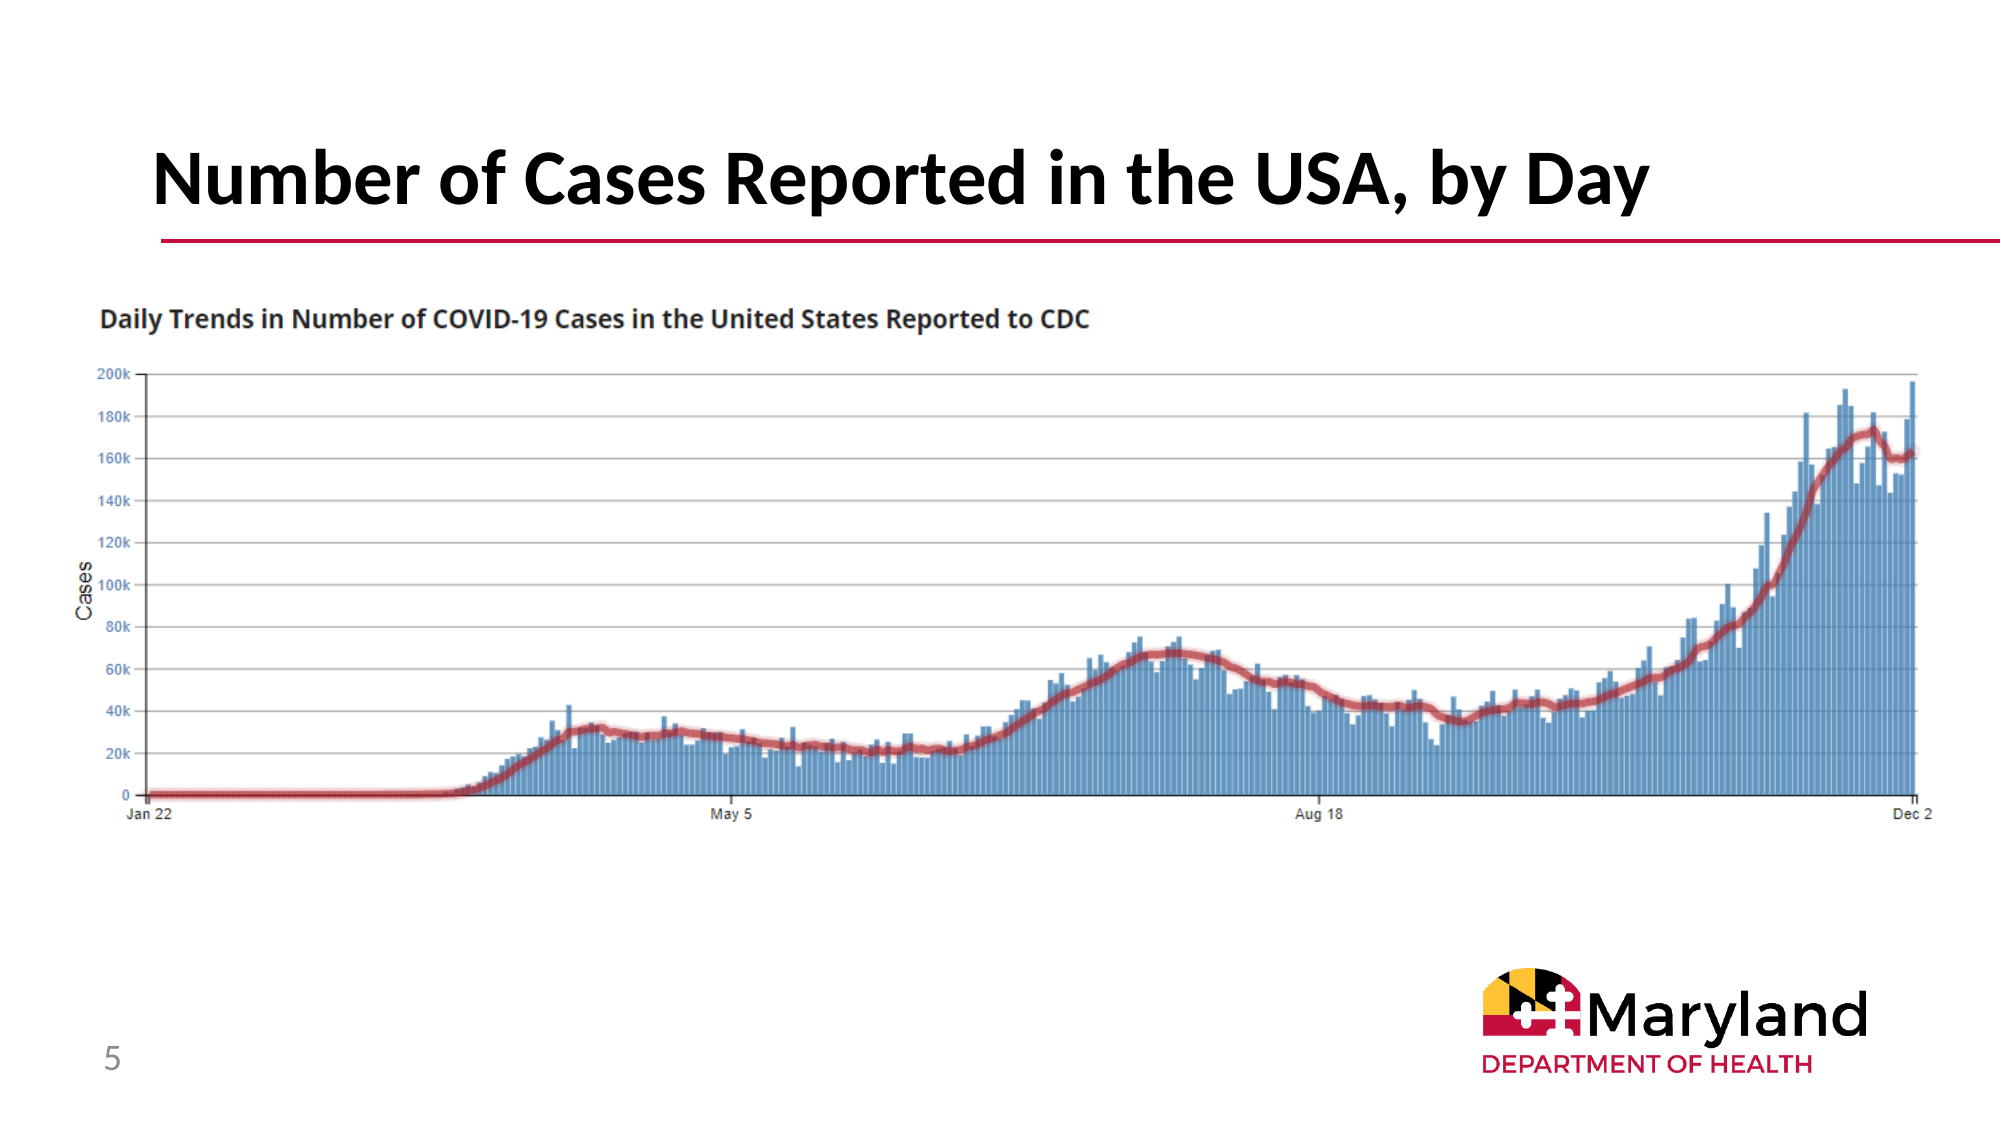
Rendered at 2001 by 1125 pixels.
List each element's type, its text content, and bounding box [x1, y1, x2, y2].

picture [1473, 958, 1866, 1073]
slide_number 5 [88, 1025, 178, 1086]
title Number of Cases Reported in the USA, by Day [137, 97, 1863, 262]
picture [61, 299, 1947, 858]
